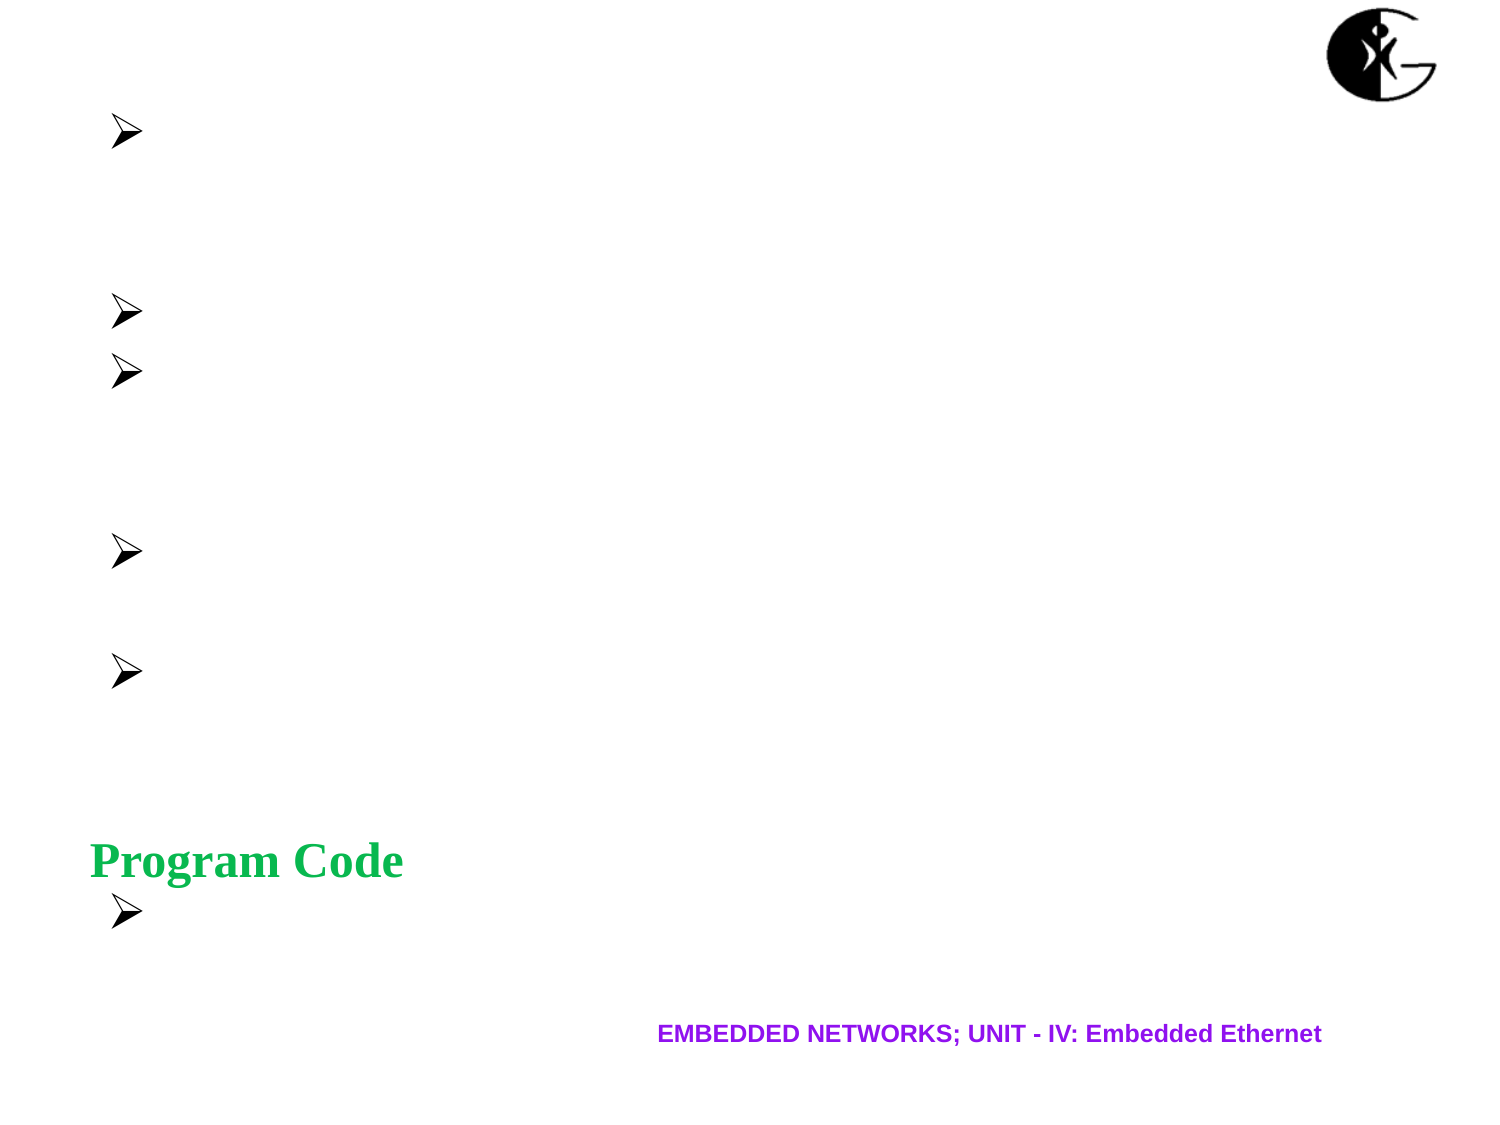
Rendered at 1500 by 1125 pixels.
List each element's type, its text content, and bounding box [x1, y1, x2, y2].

footer EMBEDDED NETWORKS; UNIT - IV: Embedded Ethernet [487, 1002, 1338, 1063]
list On the page, the images of the two LEDs and their buttons are in table cells so that each button lines up below the LED it controls. Each button is a hyperlink. When a user viewing the page clicks a button, the server receives a message containing the text /led1toggle.cgi or /led2toggle.cgi. On the server, these file names are associated with CGI functions. The LEDs are controlled by bits 6 and 7 of Port G on the Rabbit 3000 CPU. The LEDS are included on Rabbit Semiconductor’s prototyping board for the RCM3200. Program Code The code is almost similar to the code what has been used for Rabbit example previously. [75, 99, 1425, 1100]
picture [1312, 0, 1451, 113]
